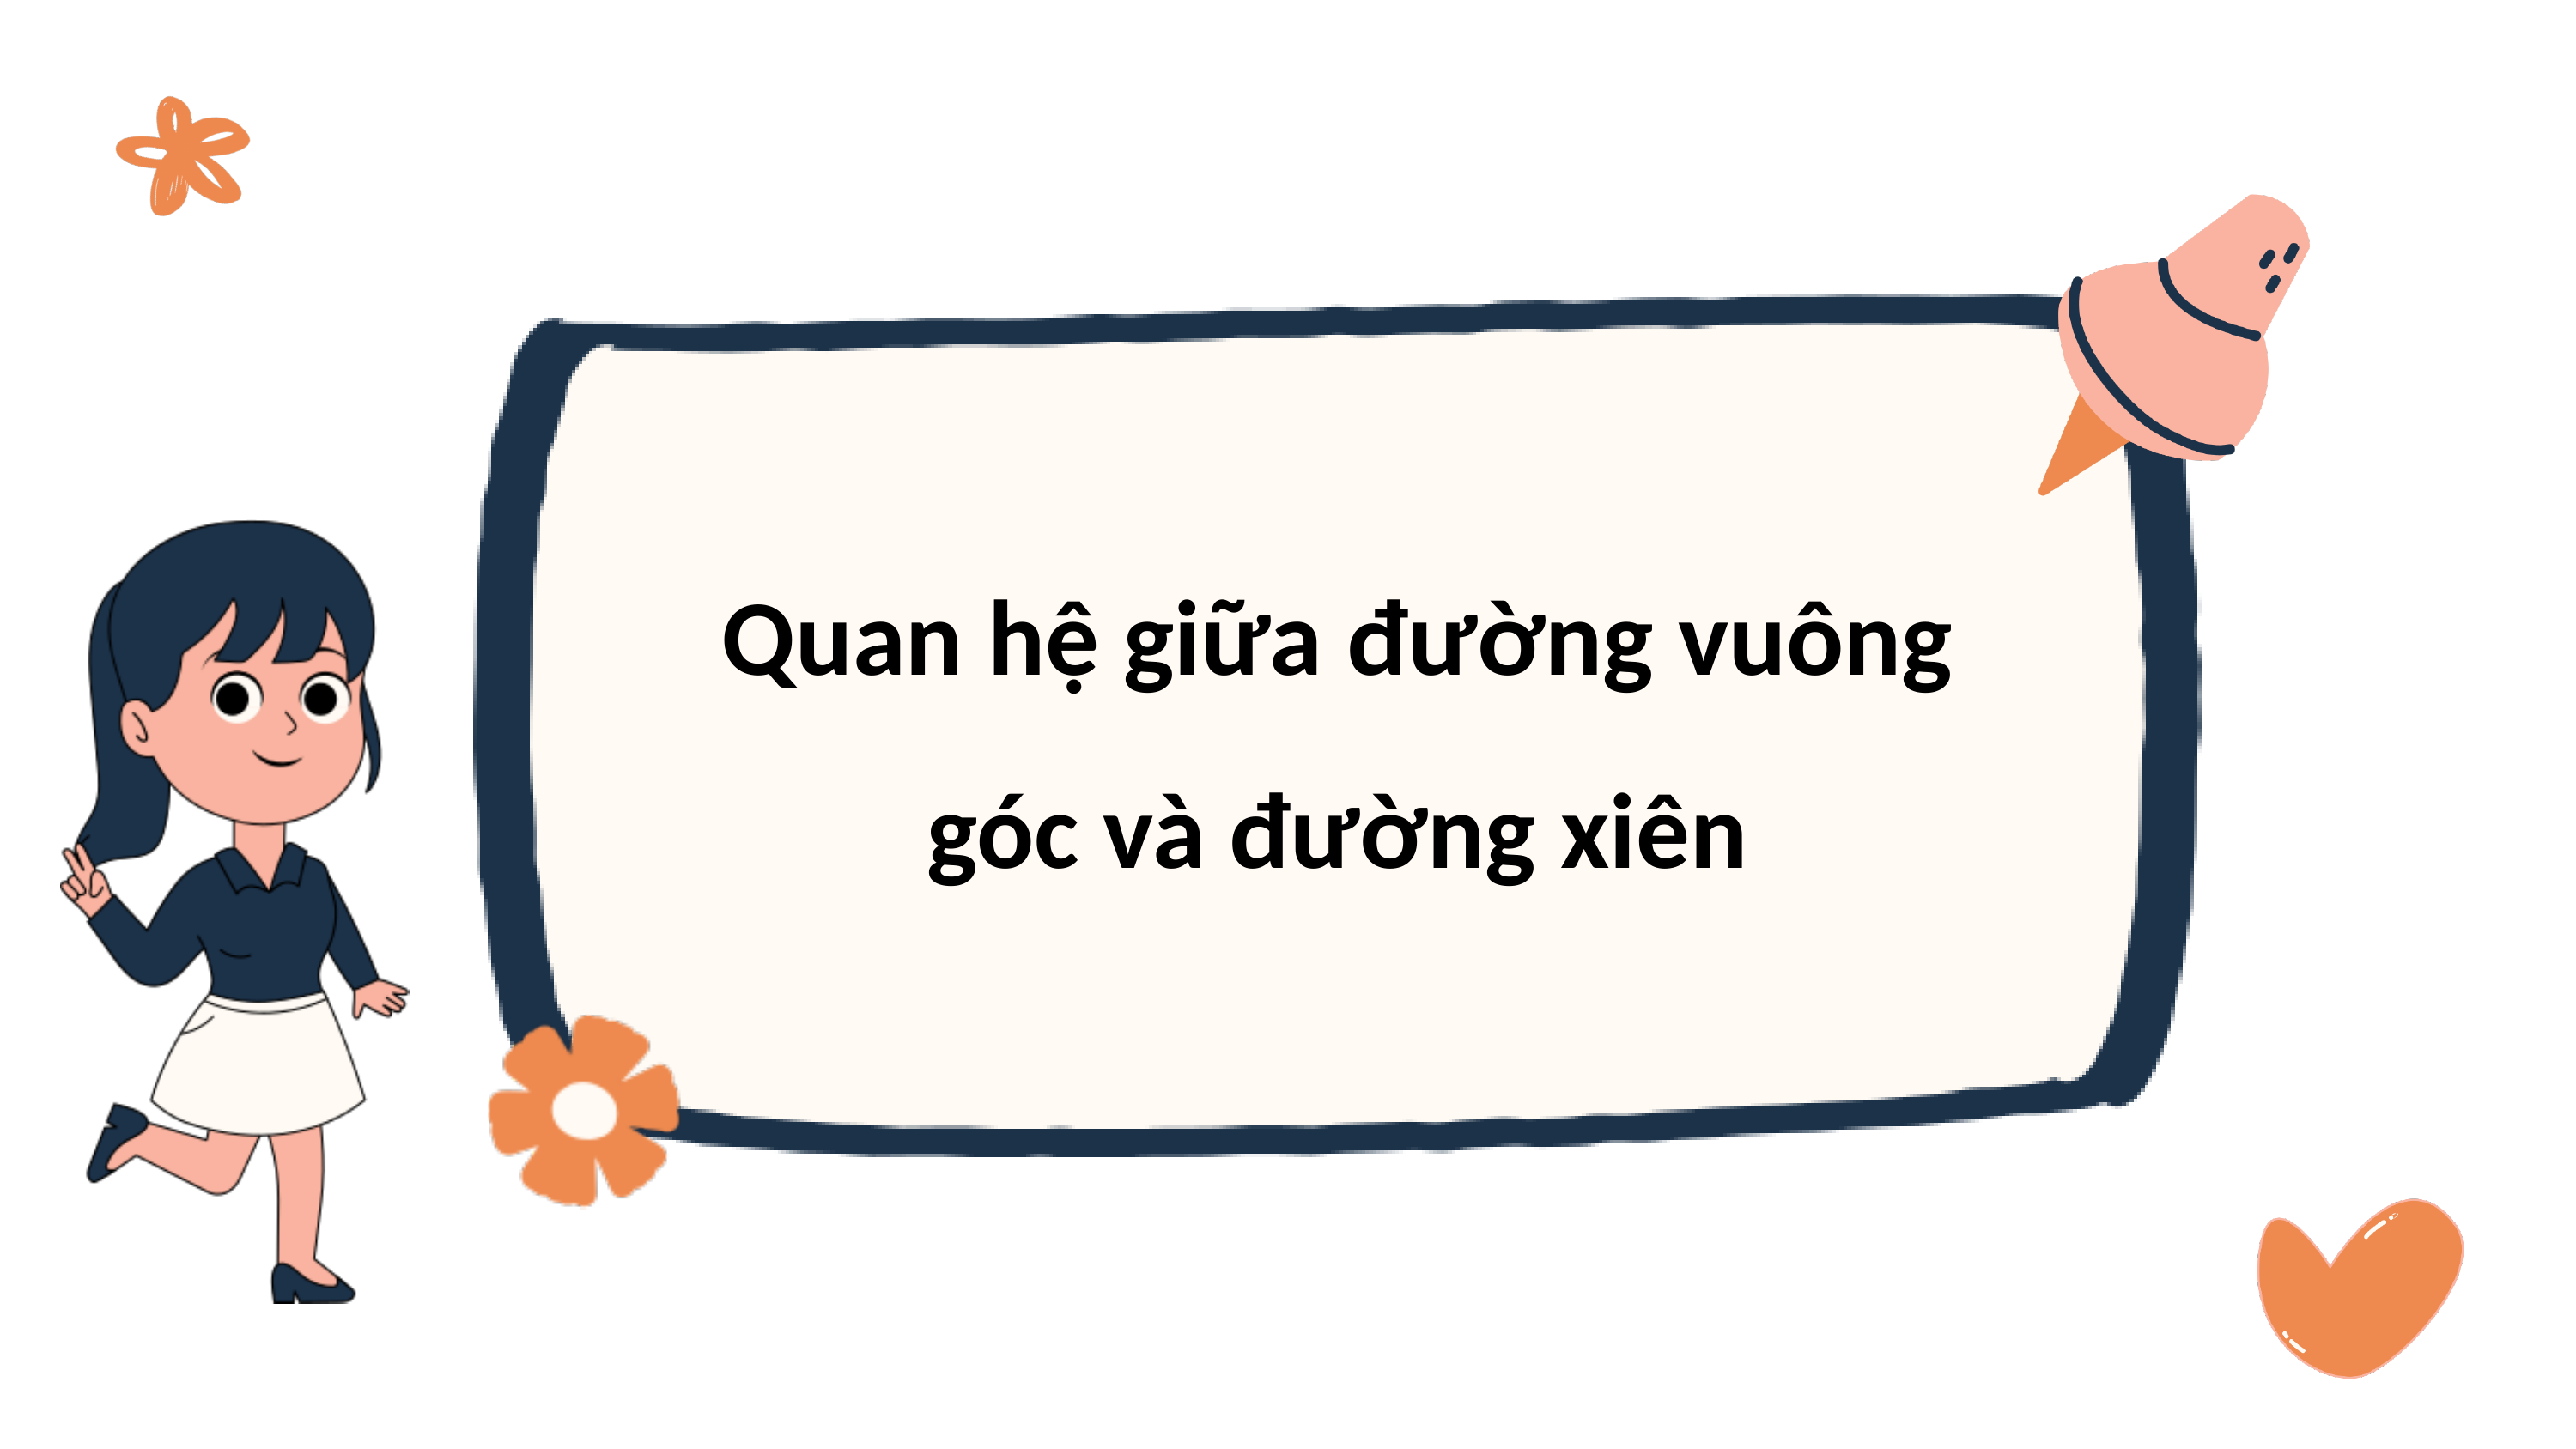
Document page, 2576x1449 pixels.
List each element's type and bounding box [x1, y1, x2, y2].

picture [2036, 193, 2311, 498]
picture [488, 1014, 683, 1210]
picture [59, 519, 410, 1304]
picture [2249, 1149, 2488, 1383]
picture [97, 81, 268, 243]
text_box [473, 294, 2202, 1157]
